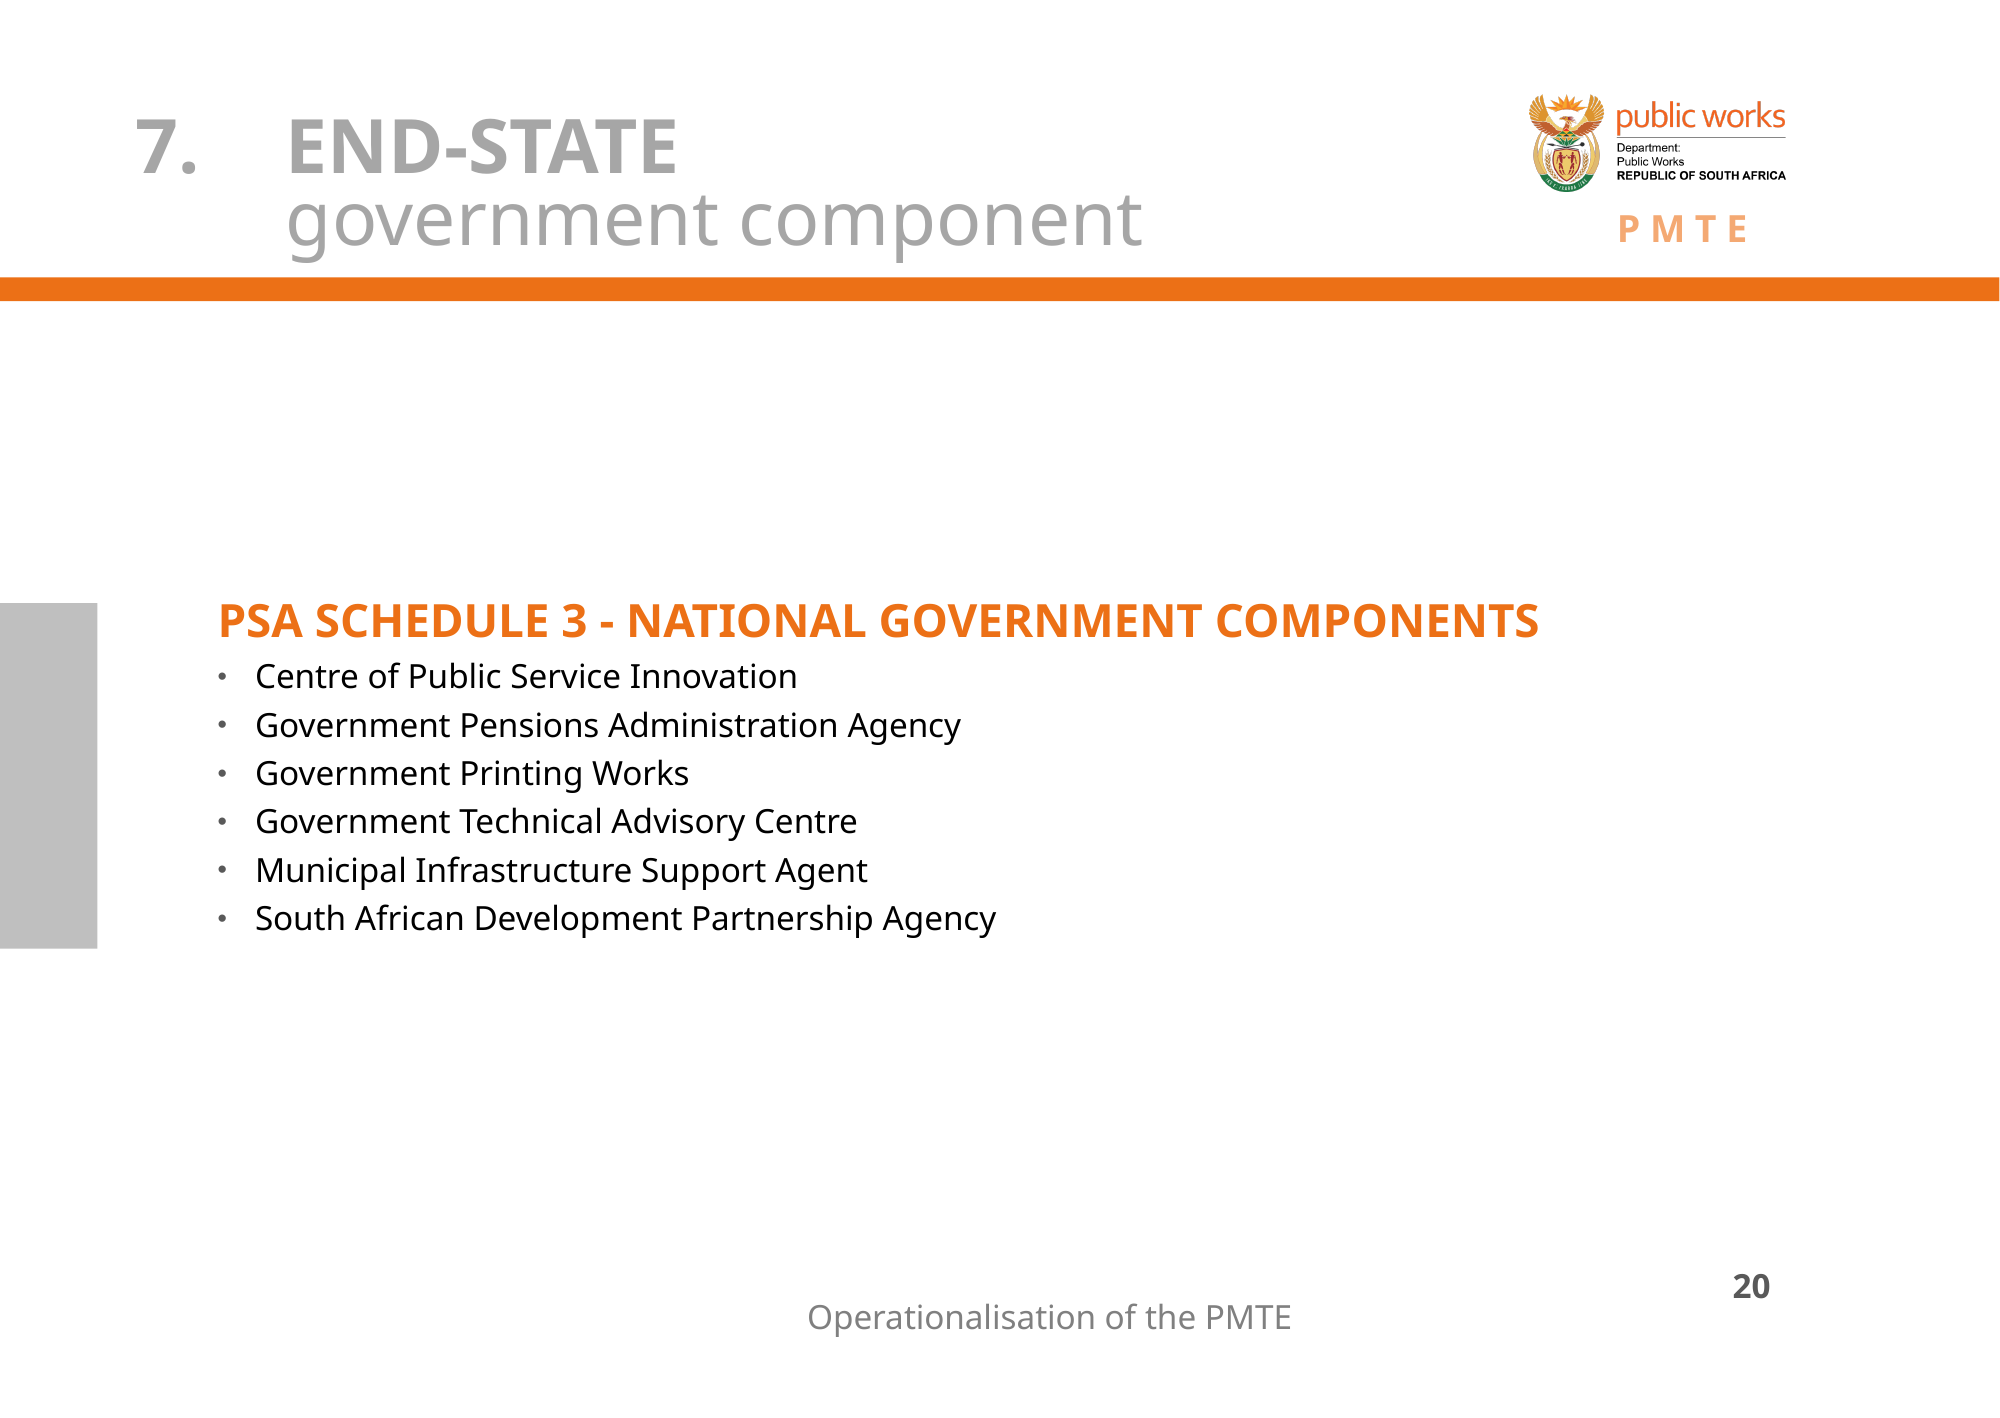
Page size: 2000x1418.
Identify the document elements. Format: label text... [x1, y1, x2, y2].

footer Operationalisation of the PMTE [574, 1287, 1526, 1345]
title 7. END-STATE government component [120, 47, 1969, 268]
list PSA SCHEDULE 3 - NATIONAL GOVERNMENT COMPONENTS Centre of Public Service Innovation Government Pensions Administration Agency Government Printing Works Government Technical Advisory Centre Municipal Infrastructure Support Agent South African Development Partnership Agency [195, 590, 2000, 1418]
